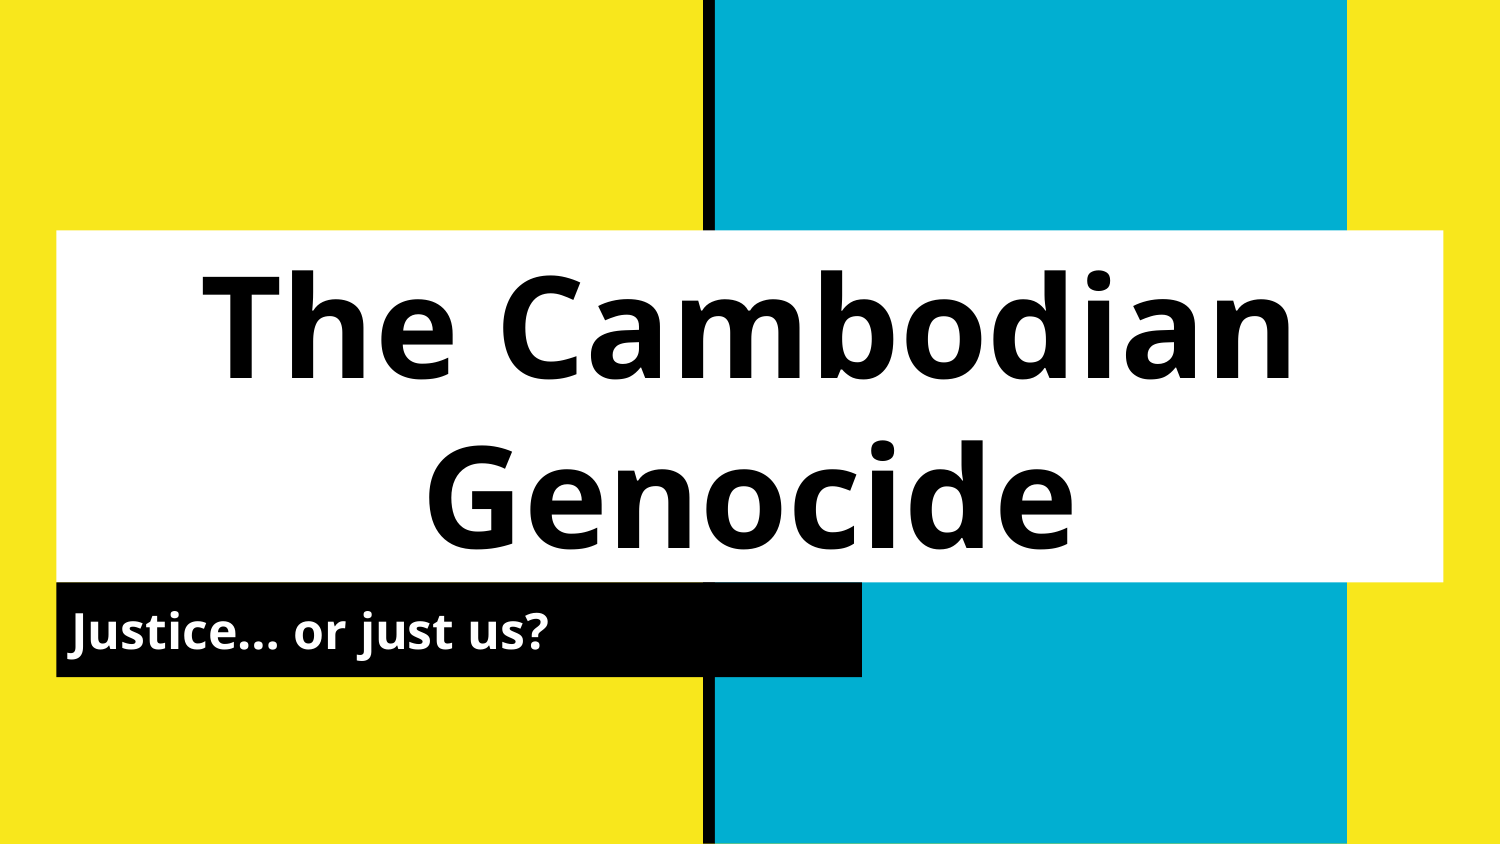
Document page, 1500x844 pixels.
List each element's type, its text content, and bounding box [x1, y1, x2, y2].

subtitle Justice… or just us? [56, 582, 862, 678]
title The Cambodian Genocide [56, 230, 1444, 583]
